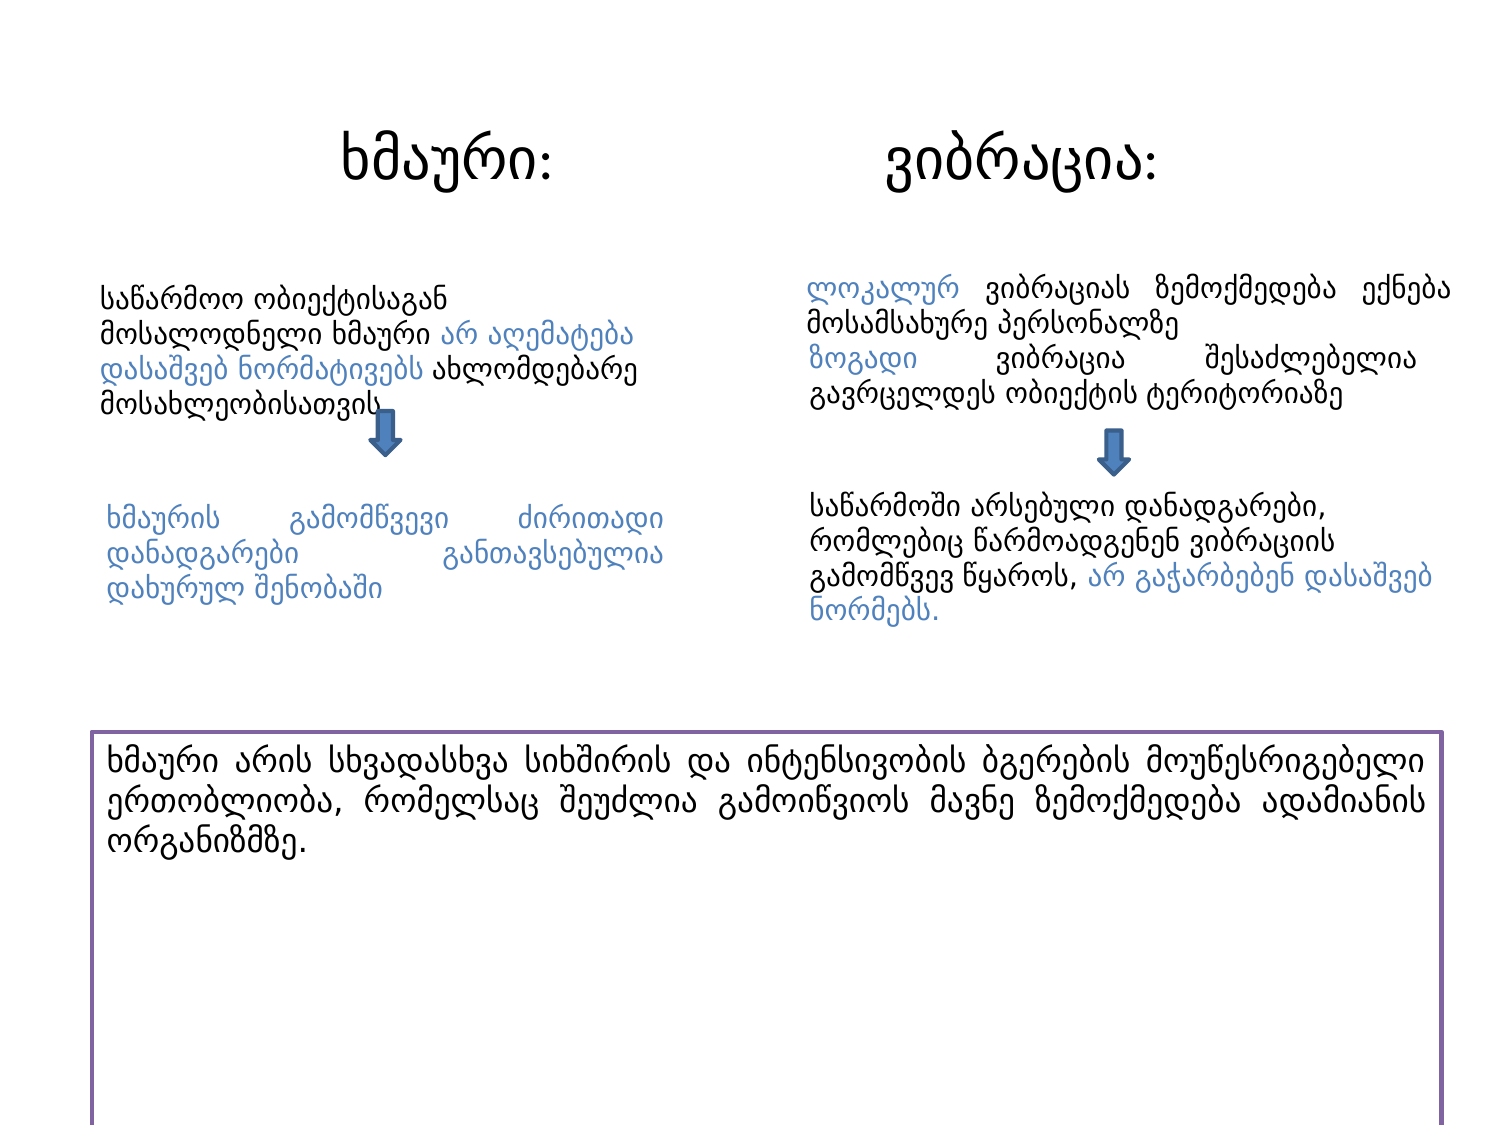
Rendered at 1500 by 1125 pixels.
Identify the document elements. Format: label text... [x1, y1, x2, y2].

text_box [368, 408, 403, 458]
title ხმაური: ვიბრაცია: [75, 99, 1425, 213]
text_box [1096, 428, 1132, 477]
list ხმაური არის სხვადასხვა სიხშირის და ინტენსივობის ბგერების მოუწესრიგებელი ერთობლიობა, რომელსაც შეუძლია გამოიწვიოს მავნე ზემოქმედება ადამიანის ორგანიზმზე. [90, 730, 1444, 1125]
text_box ხმაურის გამომწვევი ძირითადი დანადგარები განთავსებულია დახურულ შენობაში [91, 492, 680, 612]
text_box საწარმოო ობიექტისაგან მოსალოდნელი ხმაური არ აღემატება დასაშვებ ნორმატივებს ახლომდებარე მოსახლეობისათვის, [85, 273, 775, 428]
text_box ლოკალურ ვიბრაციას ზემოქმედება ექნება მოსამსახურე პერსონალზე [791, 262, 1467, 348]
text_box საწარმოში არსებული დანადგარები, რომლებიც წარმოადგენენ ვიბრაციის გამომწვევ წყაროს, არ გაჭარბებენ დასაშვებ ნორმებს. [794, 479, 1495, 635]
text_box ზოგადი ვიბრაცია შესაძლებელია გავრცელდეს ობიექტის ტერიტორიაზე [794, 331, 1433, 417]
